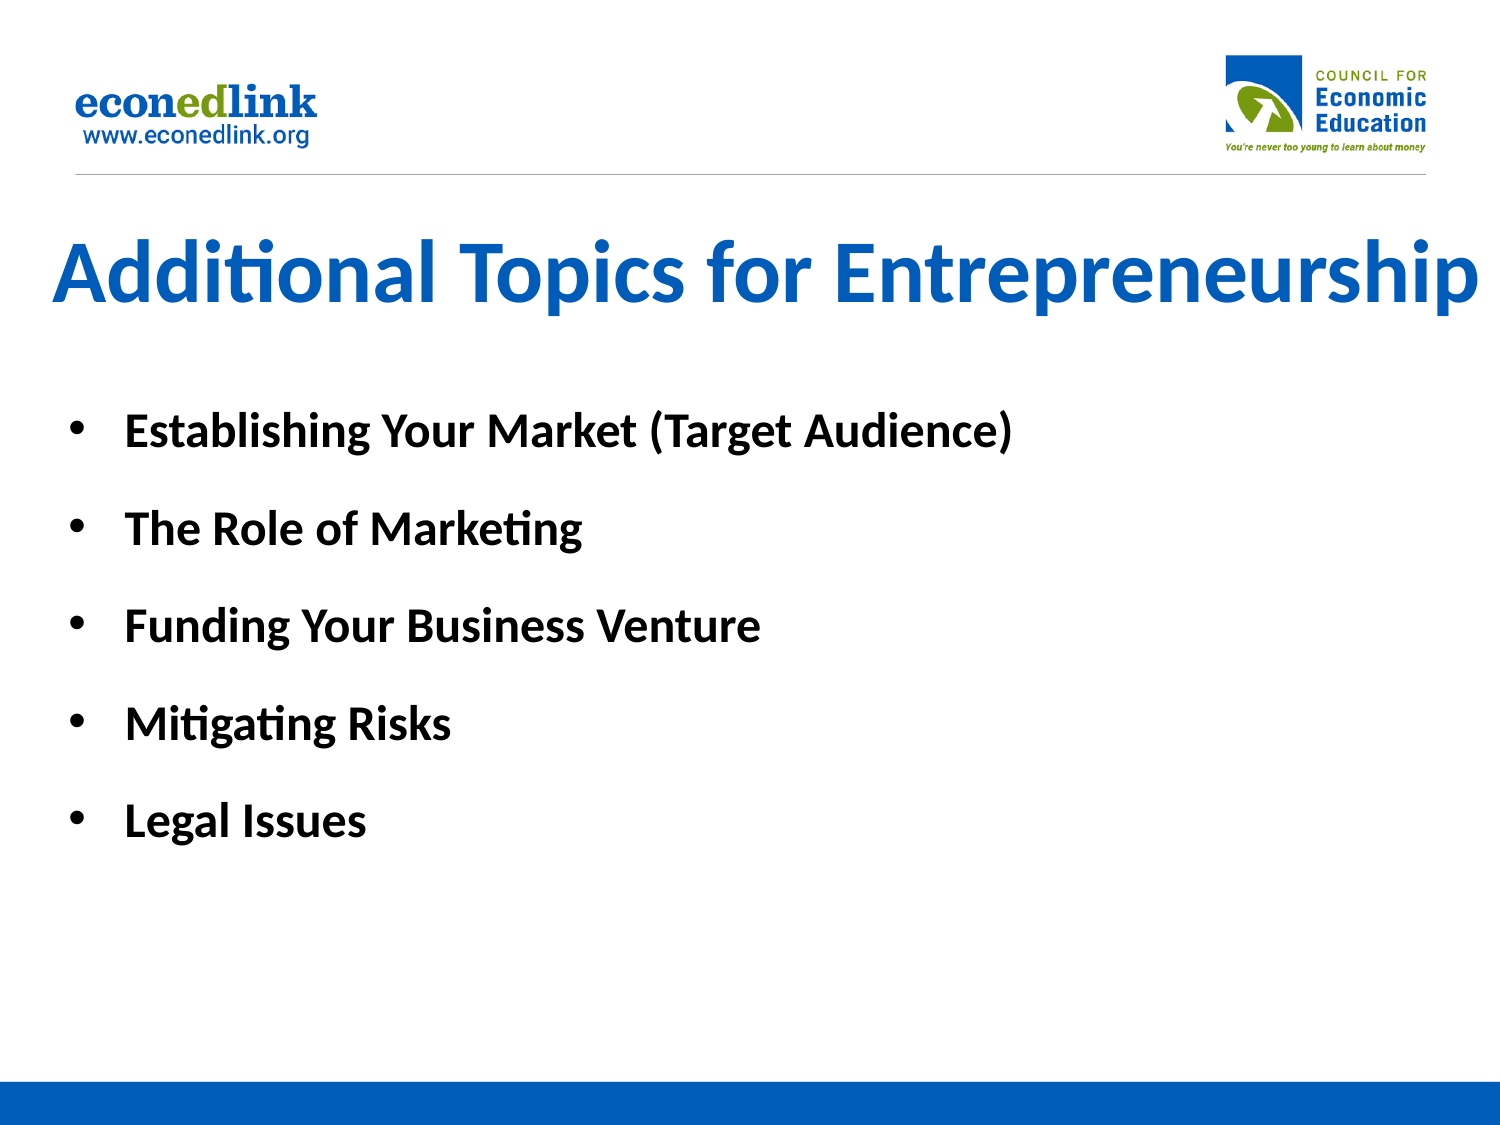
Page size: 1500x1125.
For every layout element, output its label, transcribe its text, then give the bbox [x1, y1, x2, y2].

picture [0, 0, 1500, 170]
title Additional Topics for Entrepreneurship [0, 170, 1500, 359]
picture [0, 359, 1500, 1125]
list Establishing Your Market (Target Audience) The Role of Marketing Funding Your Business Venture Mitigating Risks Legal Issues [53, 389, 1425, 1075]
